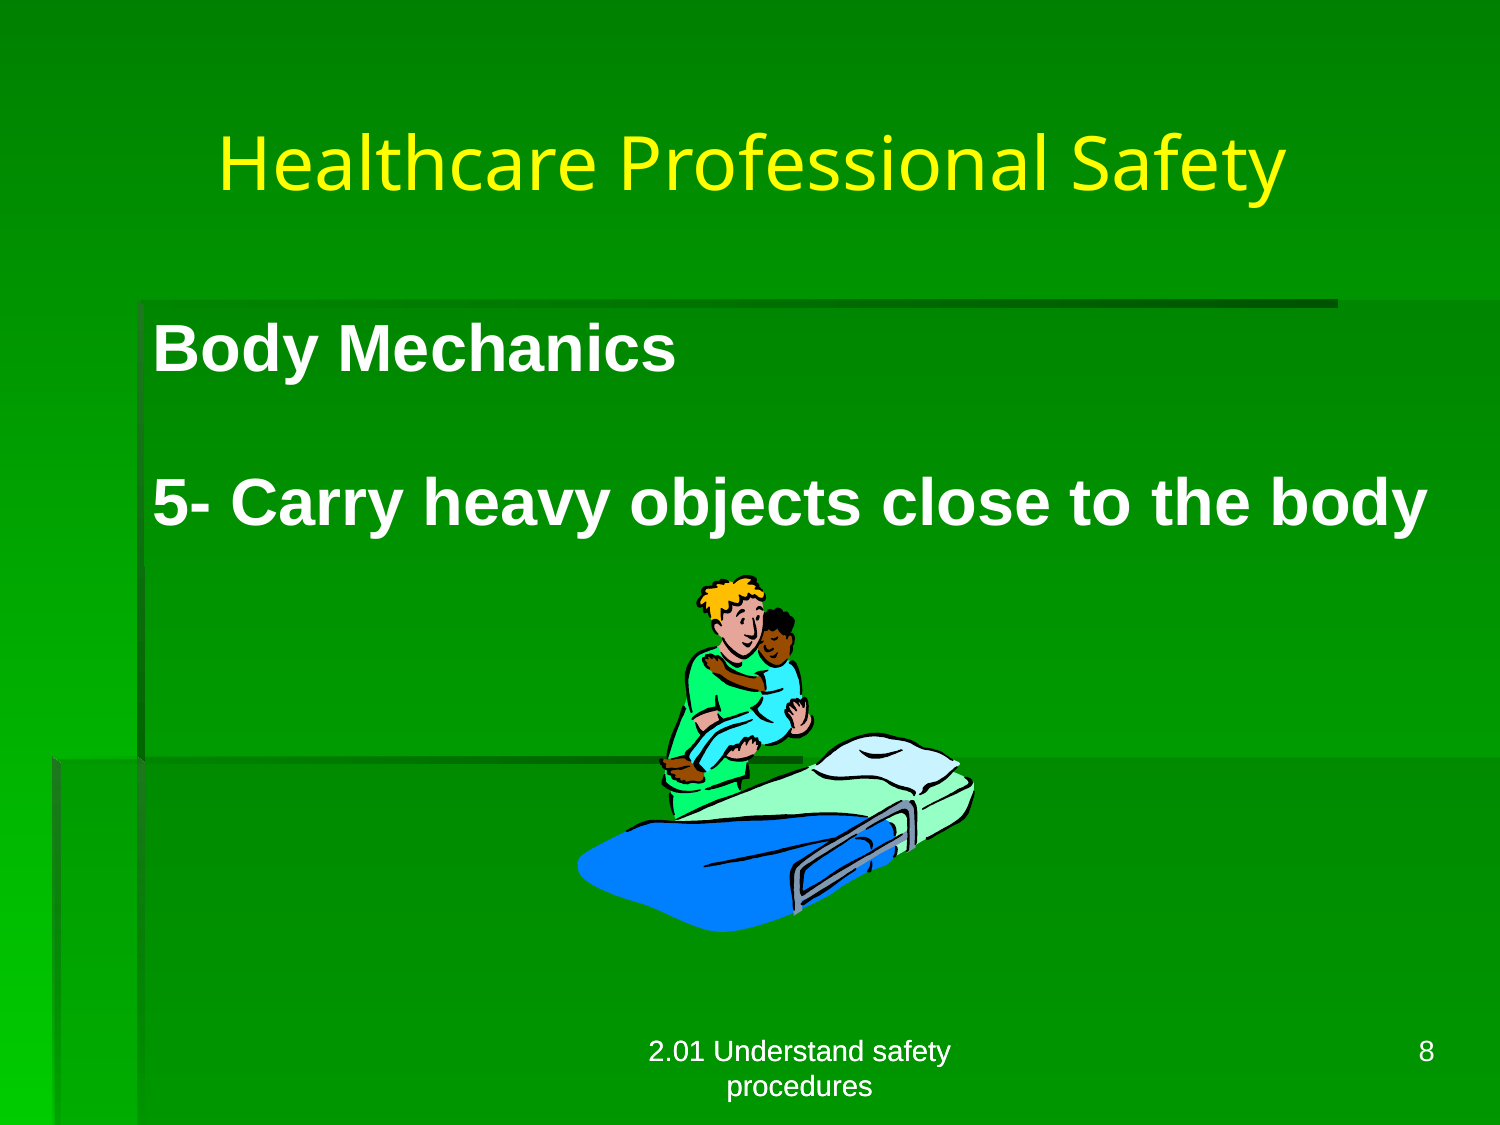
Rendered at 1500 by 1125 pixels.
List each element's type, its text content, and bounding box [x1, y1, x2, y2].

slide_number 8 [1137, 1024, 1451, 1103]
list Body Mechanics 5- Carry heavy objects close to the body [137, 312, 1452, 1001]
picture [574, 574, 976, 935]
text_box 2.01 Understand safety procedures [562, 1024, 1038, 1103]
title Healthcare Professional Safety [74, 39, 1451, 276]
